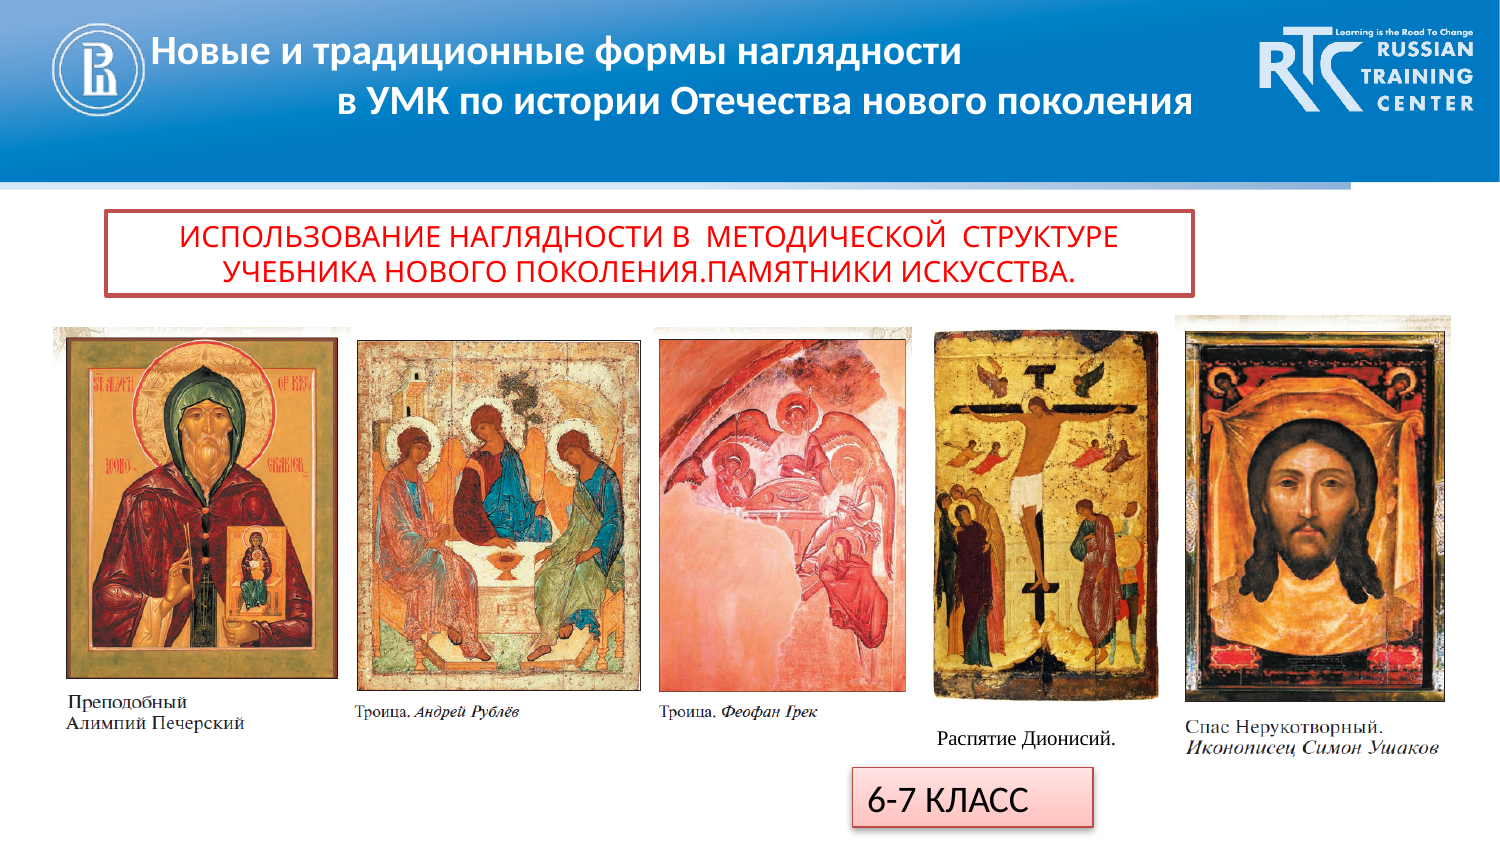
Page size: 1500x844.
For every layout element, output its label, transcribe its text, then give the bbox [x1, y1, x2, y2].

picture [1174, 315, 1451, 761]
text_box Распятие Дионисий. [922, 717, 1159, 757]
picture [52, 327, 912, 738]
picture [0, 0, 1500, 191]
picture [930, 327, 1159, 702]
text_box 6-7 КЛАСС [852, 767, 1094, 828]
text_box [41, 198, 1258, 272]
text_box ИСПОЛЬЗОВАНИЕ НАГЛЯДНОСТИ В МЕТОДИЧЕСКОЙ СТРУКТУРЕ УЧЕБНИКА НОВОГО ПОКОЛЕНИЯ.ПАМЯТНИКИ ИСКУССТВА. [104, 209, 1195, 298]
